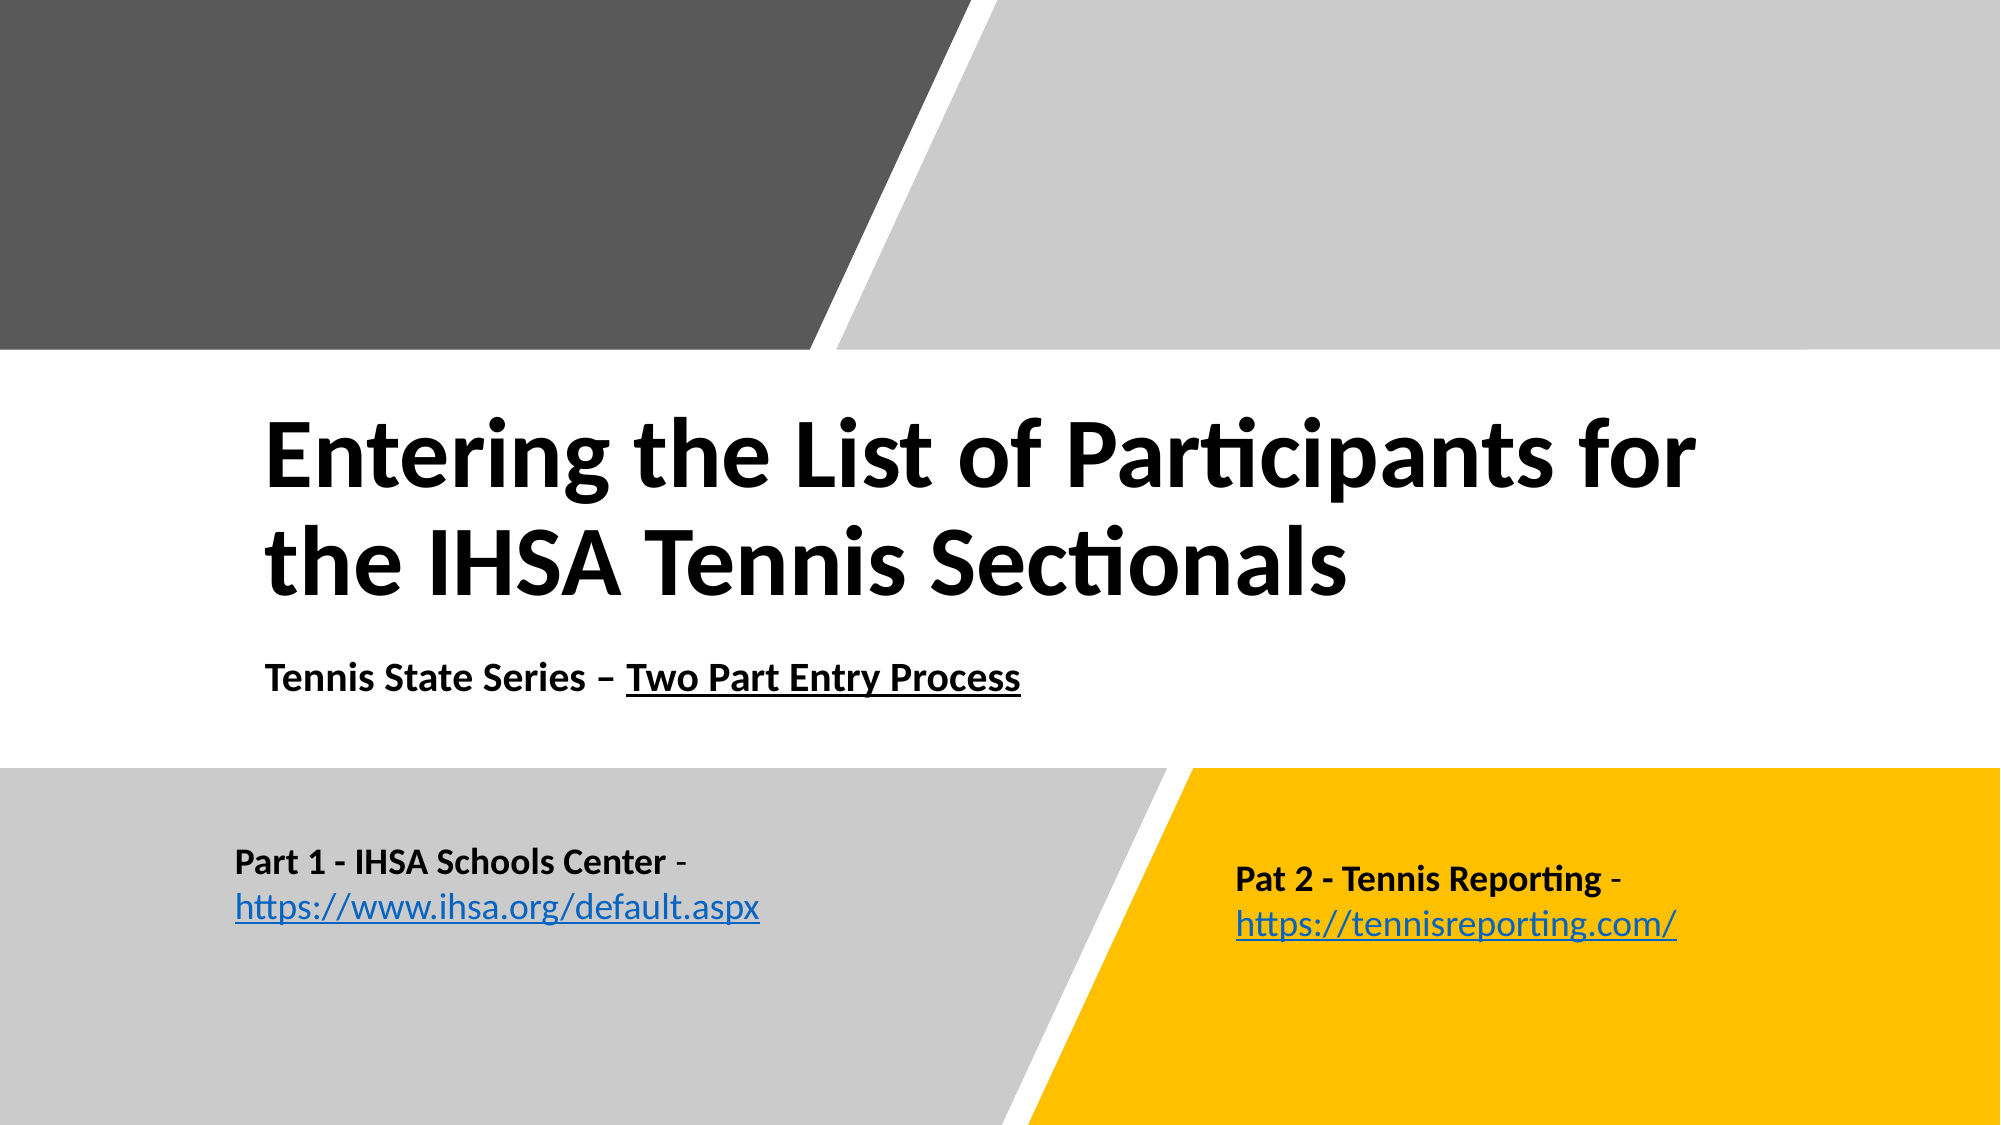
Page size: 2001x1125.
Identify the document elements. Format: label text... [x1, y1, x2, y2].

text_box Pat 2 - Tennis Reporting - https://tennisreporting.com/ [1220, 846, 1845, 952]
text_box [1026, 767, 2000, 1125]
text_box [834, 0, 2000, 351]
subtitle Tennis State Series – Two Part Entry Process [249, 647, 1750, 742]
text_box [0, 0, 973, 351]
title Entering the List of Participants for the IHSA Tennis Sectionals [249, 368, 1750, 625]
text_box [0, 767, 1169, 1125]
text_box [1007, 767, 1192, 1125]
text_box Part 1 - IHSA Schools Center - https://www.ihsa.org/default.aspx [220, 829, 919, 935]
